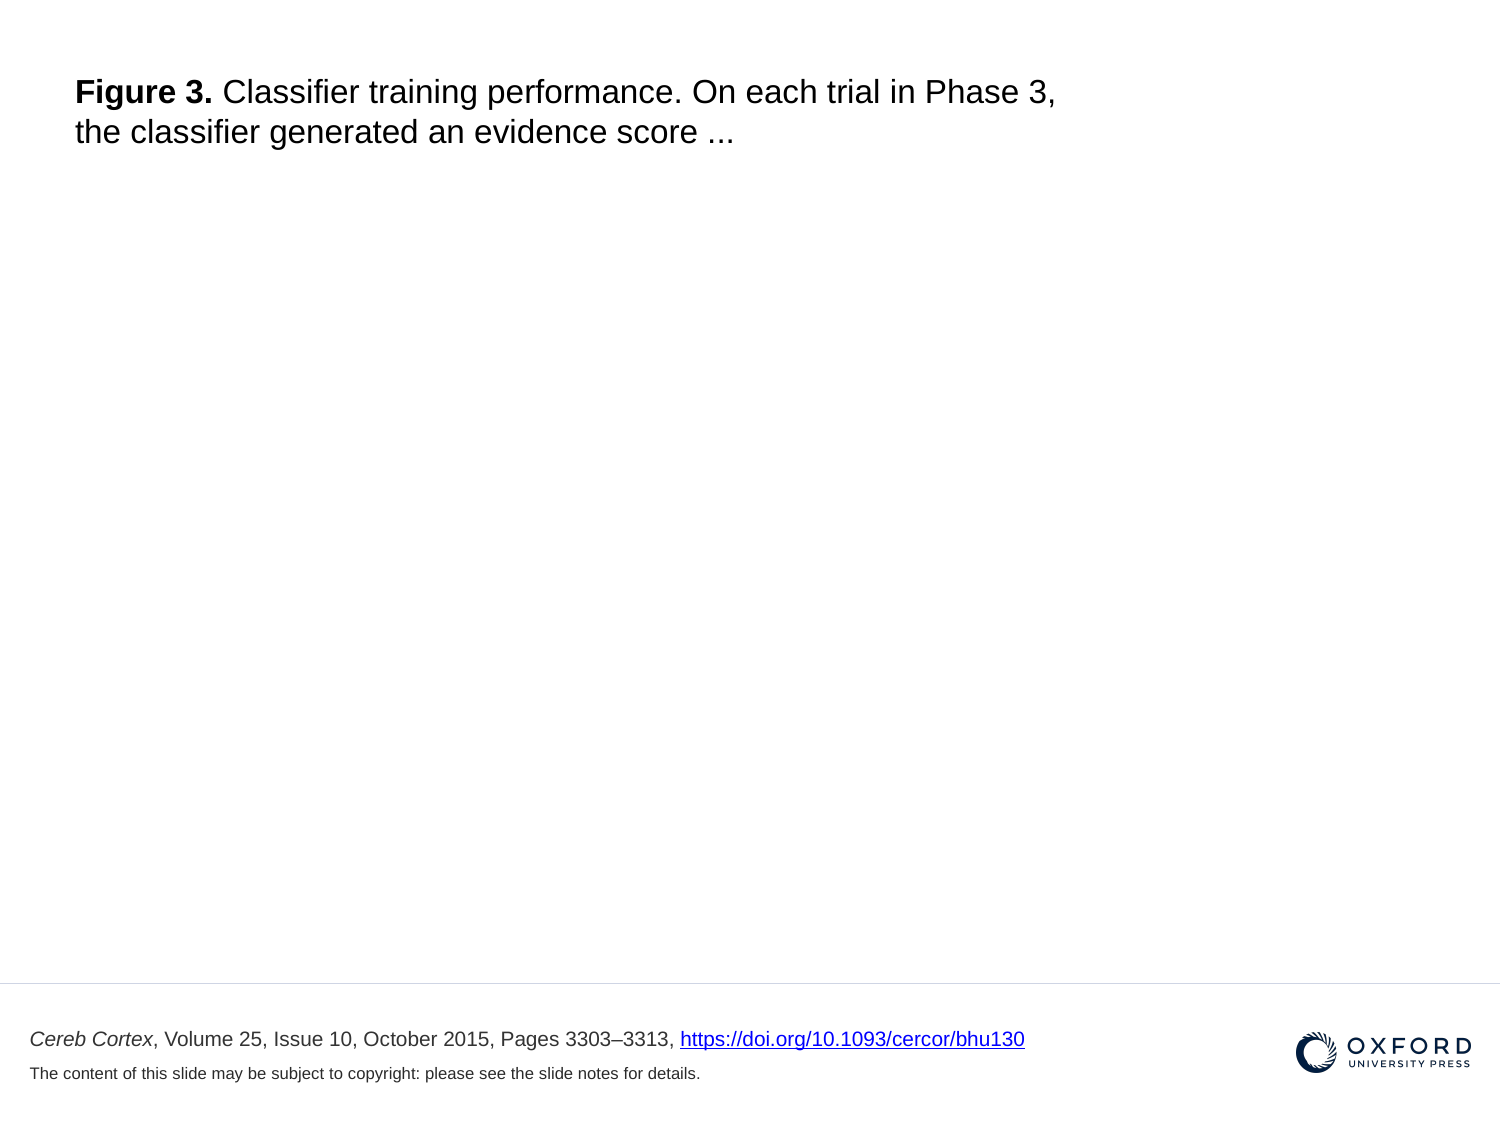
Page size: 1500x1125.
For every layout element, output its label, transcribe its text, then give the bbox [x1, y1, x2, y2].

picture [1296, 1032, 1471, 1073]
title Figure 3. Classifier training performance. On each trial in Phase 3, the classifier generated an evidence score ... [75, 69, 1078, 171]
footer Cereb Cortex, Volume 25, Issue 10, October 2015, Pages 3303–3313, https://doi.org/10.1093/cercor/bhu130 The content of this slide may be subject to copyright: please see the slide notes for details. [0, 983, 1260, 1125]
